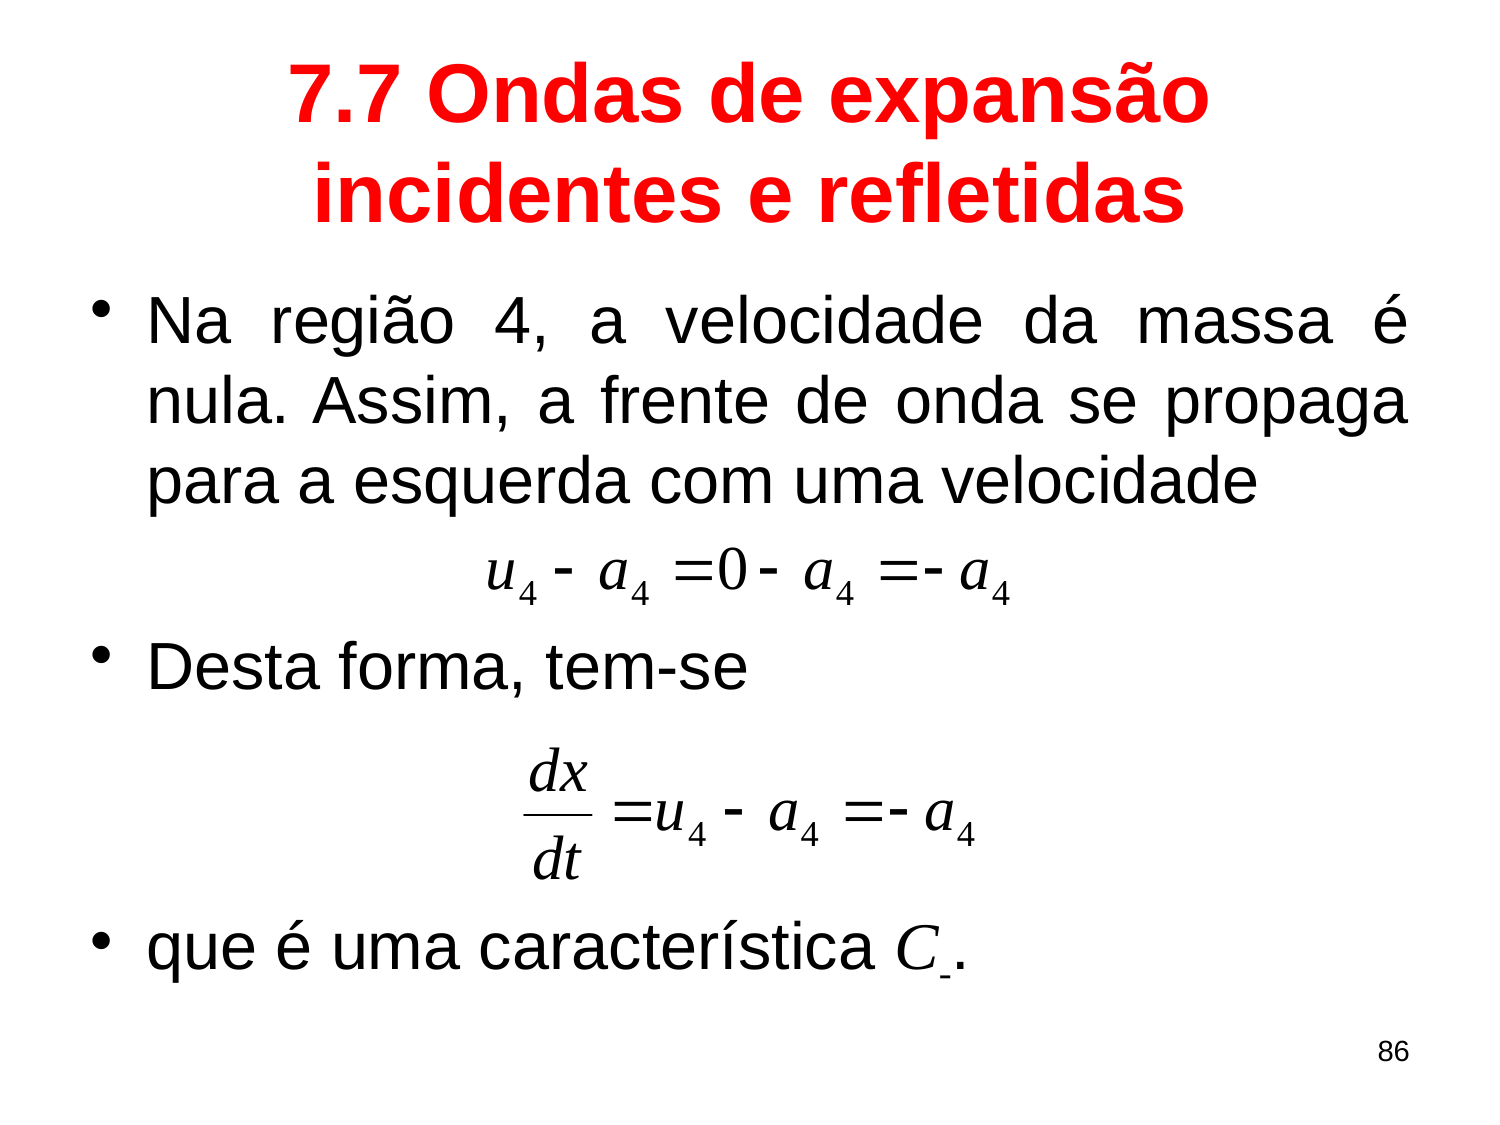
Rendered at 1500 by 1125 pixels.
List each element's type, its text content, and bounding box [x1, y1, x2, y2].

title 7.7 Ondas de expansão incidentes e refletidas [74, 44, 1426, 233]
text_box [478, 526, 1021, 616]
slide_number 86 [1074, 1024, 1426, 1103]
list Na região 4, a velocidade da massa é nula. Assim, a frente de onda se propaga para a esquerda com uma velocidade Desta forma, tem-se que é uma característica C-. [74, 268, 1426, 1012]
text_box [513, 731, 985, 894]
